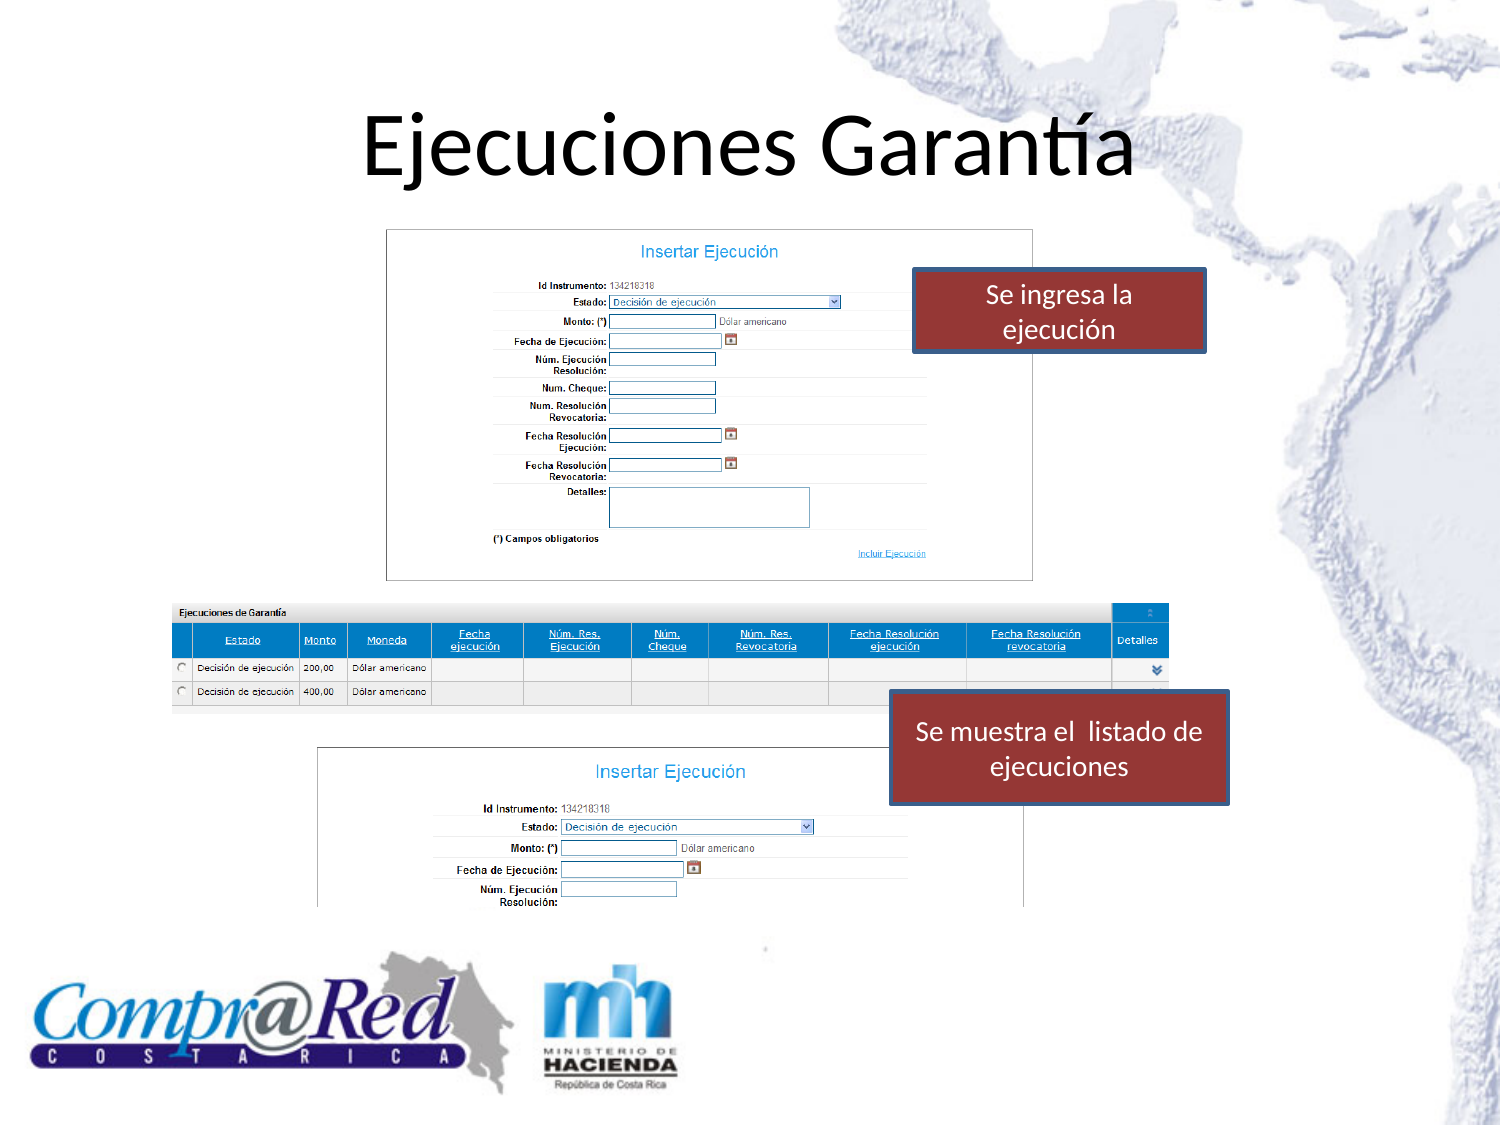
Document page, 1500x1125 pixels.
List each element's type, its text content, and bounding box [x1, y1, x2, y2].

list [374, 222, 1044, 584]
text_box Se ingresa la ejecución [1048, 267, 1207, 354]
picture [0, 0, 1500, 1125]
title Ejecuciones Garantía [75, 45, 1425, 233]
text_box Se muestra el listado de ejecuciones [1185, 689, 1230, 806]
